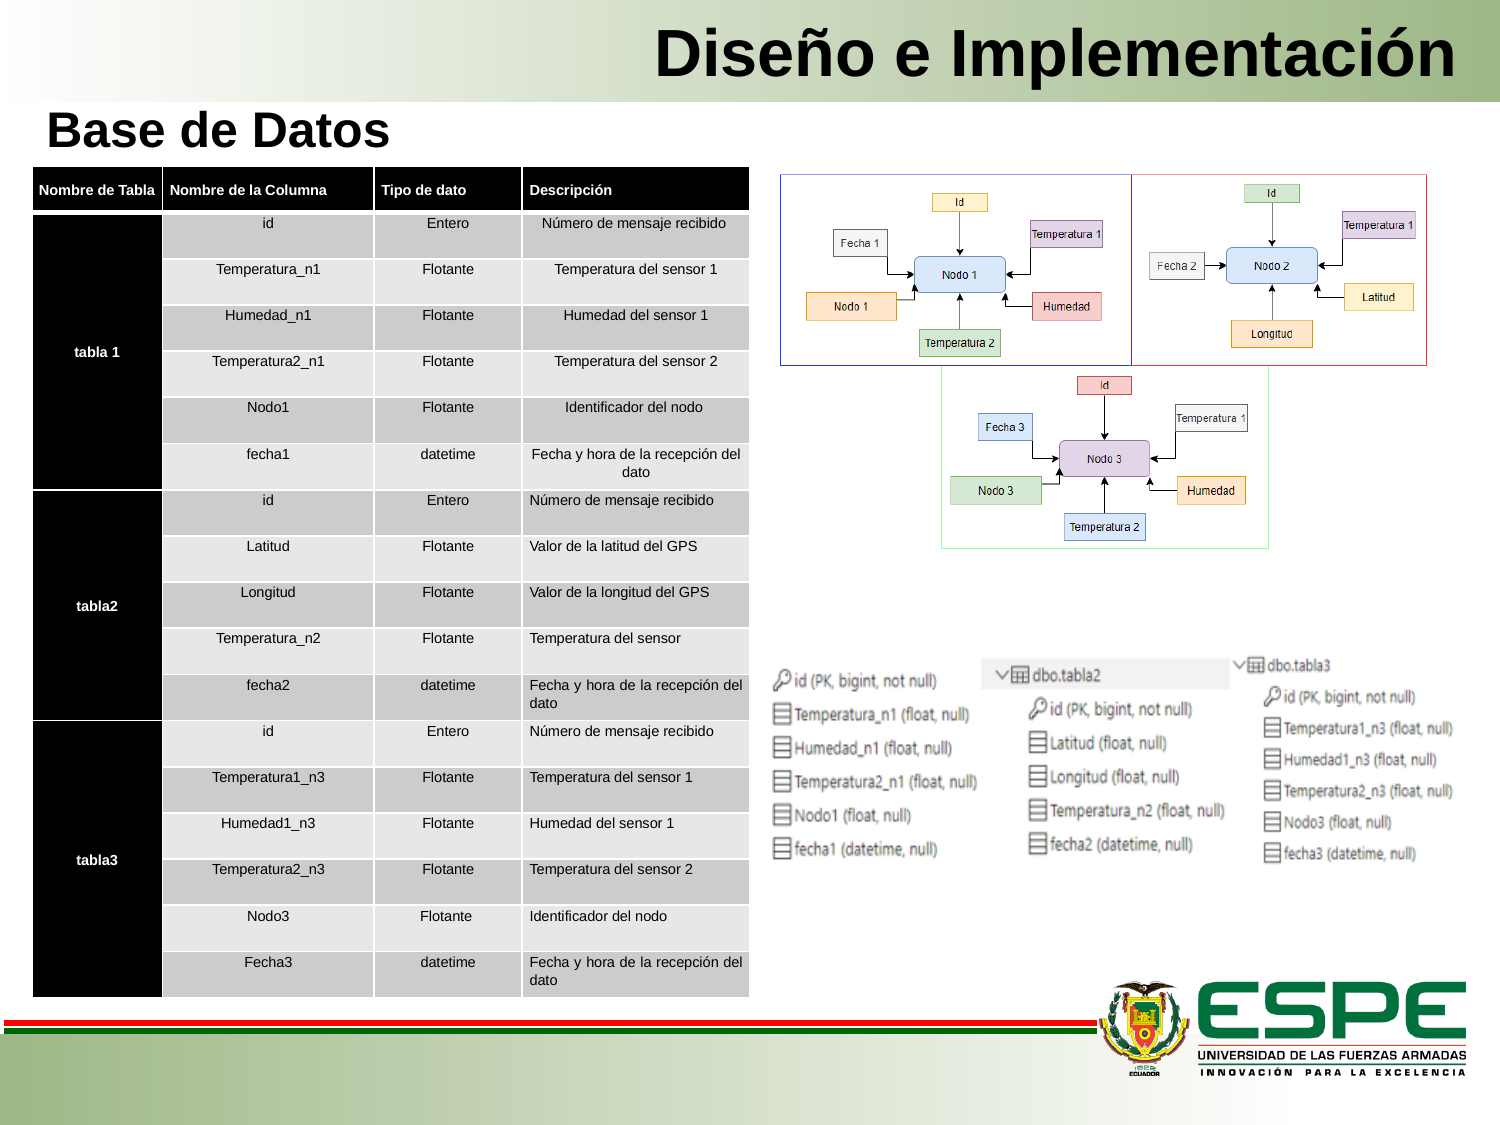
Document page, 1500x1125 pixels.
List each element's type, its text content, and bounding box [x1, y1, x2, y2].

picture [1099, 981, 1466, 1076]
table_cell Temperatura2_n3 [163, 860, 373, 904]
table_cell tabla2 [33, 491, 162, 720]
table_cell id [163, 491, 373, 535]
table_header Descripción [523, 167, 749, 210]
table_cell Fecha y hora de la recepción del dato [523, 675, 748, 720]
table_cell Fecha y hora de la recepción del dato [523, 444, 749, 489]
table_cell Nodo3 [163, 906, 373, 951]
table_cell tabla3 [33, 721, 162, 997]
table_cell Temperatura2_n1 [163, 352, 373, 396]
table_cell Flotante [375, 398, 521, 443]
table_cell tabla 1 [33, 215, 162, 489]
table_cell Longitud [163, 583, 373, 627]
table_cell Fecha3 [163, 952, 373, 997]
table_cell Entero [375, 721, 521, 766]
table_cell Temperatura del sensor 1 [523, 260, 749, 304]
table_cell Temperatura del sensor 2 [523, 352, 749, 396]
picture [770, 165, 1435, 563]
table_cell Nodo1 [163, 398, 373, 443]
text_box Base de Datos [31, 90, 1067, 166]
table_cell Flotante [375, 306, 521, 350]
table_cell Flotante [375, 906, 521, 951]
table_cell Identificador del nodo [523, 398, 749, 443]
table_cell Fecha y hora de la recepción del dato [523, 952, 749, 997]
table_cell Humedad_n1 [163, 306, 373, 350]
picture [754, 618, 1473, 870]
table_cell Número de mensaje recibido [523, 215, 749, 258]
title Diseño e Implementación [122, 2, 1473, 83]
table_cell Humedad1_n3 [163, 814, 373, 858]
table_cell datetime [375, 952, 521, 997]
table_cell id [163, 215, 373, 258]
table_cell Temperatura del sensor 1 [523, 768, 748, 812]
table_cell Flotante [375, 583, 521, 627]
table_cell Identificador del nodo [523, 906, 749, 951]
table_cell Valor de la longitud del GPS [523, 583, 749, 627]
table_cell Flotante [375, 629, 521, 674]
table_cell fecha2 [163, 675, 373, 720]
table_cell Entero [375, 215, 521, 258]
table_header Nombre de Tabla [33, 167, 162, 210]
table_cell Flotante [375, 260, 521, 304]
table_cell Latitud [163, 537, 373, 581]
table_header Nombre de la Columna [163, 167, 373, 210]
table_cell Flotante [375, 814, 521, 858]
table_cell datetime [375, 675, 521, 720]
table_cell fecha1 [163, 444, 373, 489]
table_cell Temperatura_n2 [163, 629, 373, 674]
table_cell Entero [375, 491, 521, 535]
table_cell Flotante [375, 352, 521, 396]
table_cell Temperatura del sensor 2 [523, 860, 749, 904]
table_cell Temperatura1_n3 [163, 768, 373, 812]
table_cell datetime [375, 444, 521, 489]
table_cell Humedad del sensor 1 [523, 814, 748, 858]
table_cell Temperatura_n1 [163, 260, 373, 304]
table_cell Número de mensaje recibido [523, 491, 749, 535]
table_cell Humedad del sensor 1 [523, 306, 749, 350]
table_cell id [163, 721, 373, 766]
table_cell Temperatura del sensor [523, 629, 748, 674]
table_cell Número de mensaje recibido [523, 721, 748, 766]
table_header Tipo de dato [375, 167, 521, 210]
table_cell Valor de la latitud del GPS [523, 537, 749, 581]
table_cell Flotante [375, 768, 521, 812]
table_cell Flotante [375, 860, 521, 904]
table_cell Flotante [375, 537, 521, 581]
